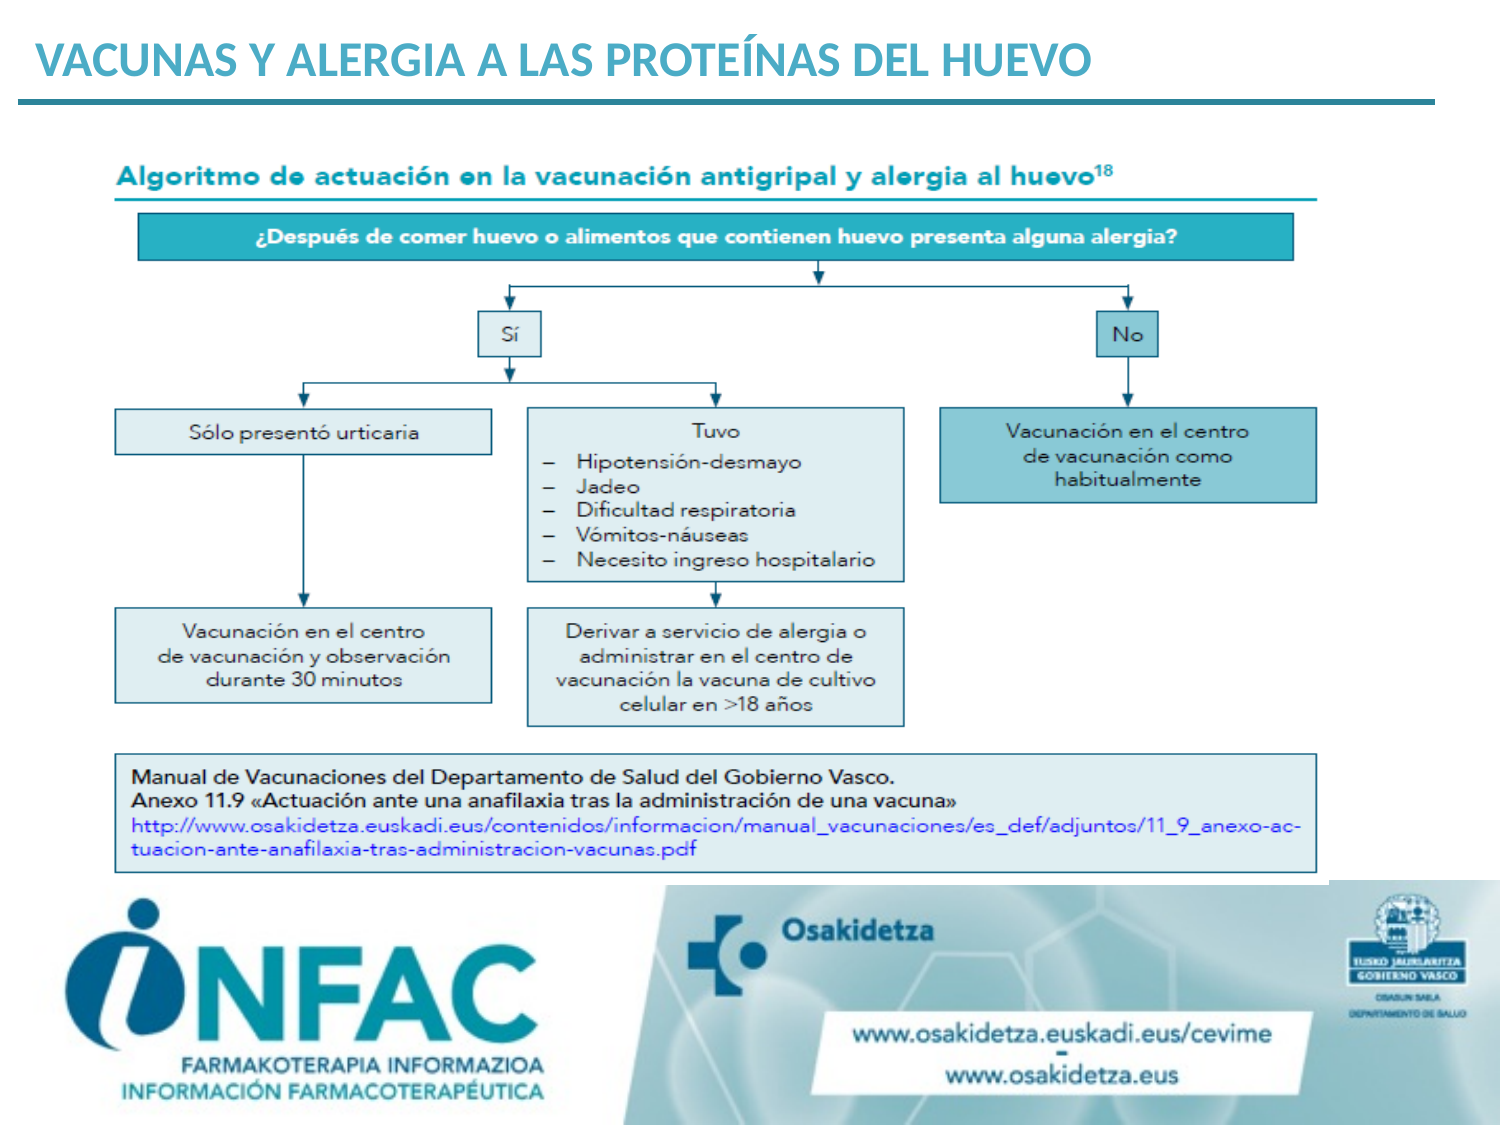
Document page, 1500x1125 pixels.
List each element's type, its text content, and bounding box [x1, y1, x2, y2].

list VACUNAS Y ALERGIA A LAS PROTEÍNAS DEL HUEVO [20, 19, 1451, 102]
picture [1, 155, 1500, 1125]
